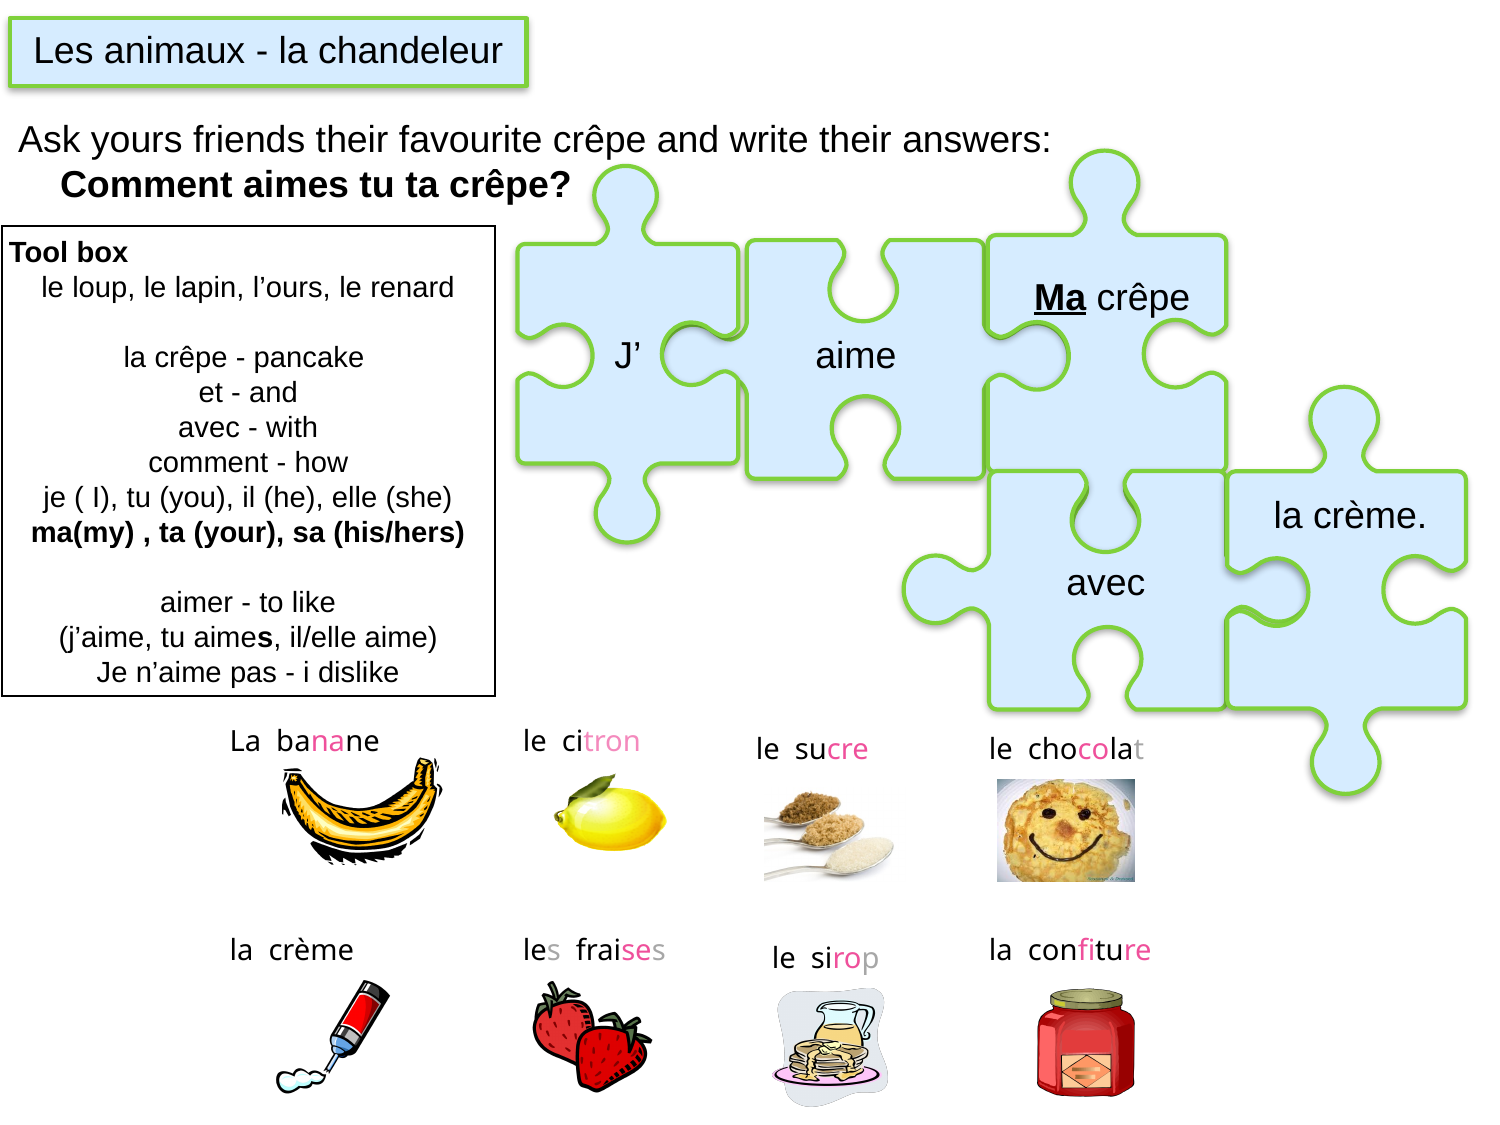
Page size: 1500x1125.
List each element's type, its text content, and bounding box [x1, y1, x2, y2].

text_box les fraises [515, 923, 741, 974]
text_box le sirop [764, 932, 966, 982]
picture [772, 988, 888, 1108]
picture [531, 980, 655, 1094]
text_box le citron [515, 715, 725, 765]
picture [547, 771, 676, 868]
text_box La banane [222, 715, 464, 765]
picture [1037, 988, 1135, 1097]
picture [274, 979, 391, 1104]
text_box la crème [222, 923, 431, 974]
text_box [517, 213, 739, 543]
picture [997, 779, 1135, 882]
text_box [903, 470, 1302, 710]
text_box [1227, 386, 1466, 794]
text_box avec [1058, 550, 1154, 611]
text_box [987, 150, 1227, 337]
text_box [987, 326, 1227, 550]
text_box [1, 225, 496, 702]
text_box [9, 18, 527, 87]
text_box J’ [606, 323, 649, 384]
text_box aime [807, 323, 905, 384]
picture [764, 787, 906, 882]
text_box le sucre [748, 723, 958, 773]
picture [282, 754, 445, 868]
text_box [667, 240, 1063, 479]
text_box la confiture [981, 923, 1223, 974]
text_box Ma crêpe [1026, 265, 1198, 326]
text_box la crème. [1266, 483, 1436, 544]
text_box le chocolat [981, 723, 1191, 773]
text_box Ask yours friends their favourite crêpe and write their answers: Comment aimes tu ta crêpe? [0, 107, 1071, 213]
